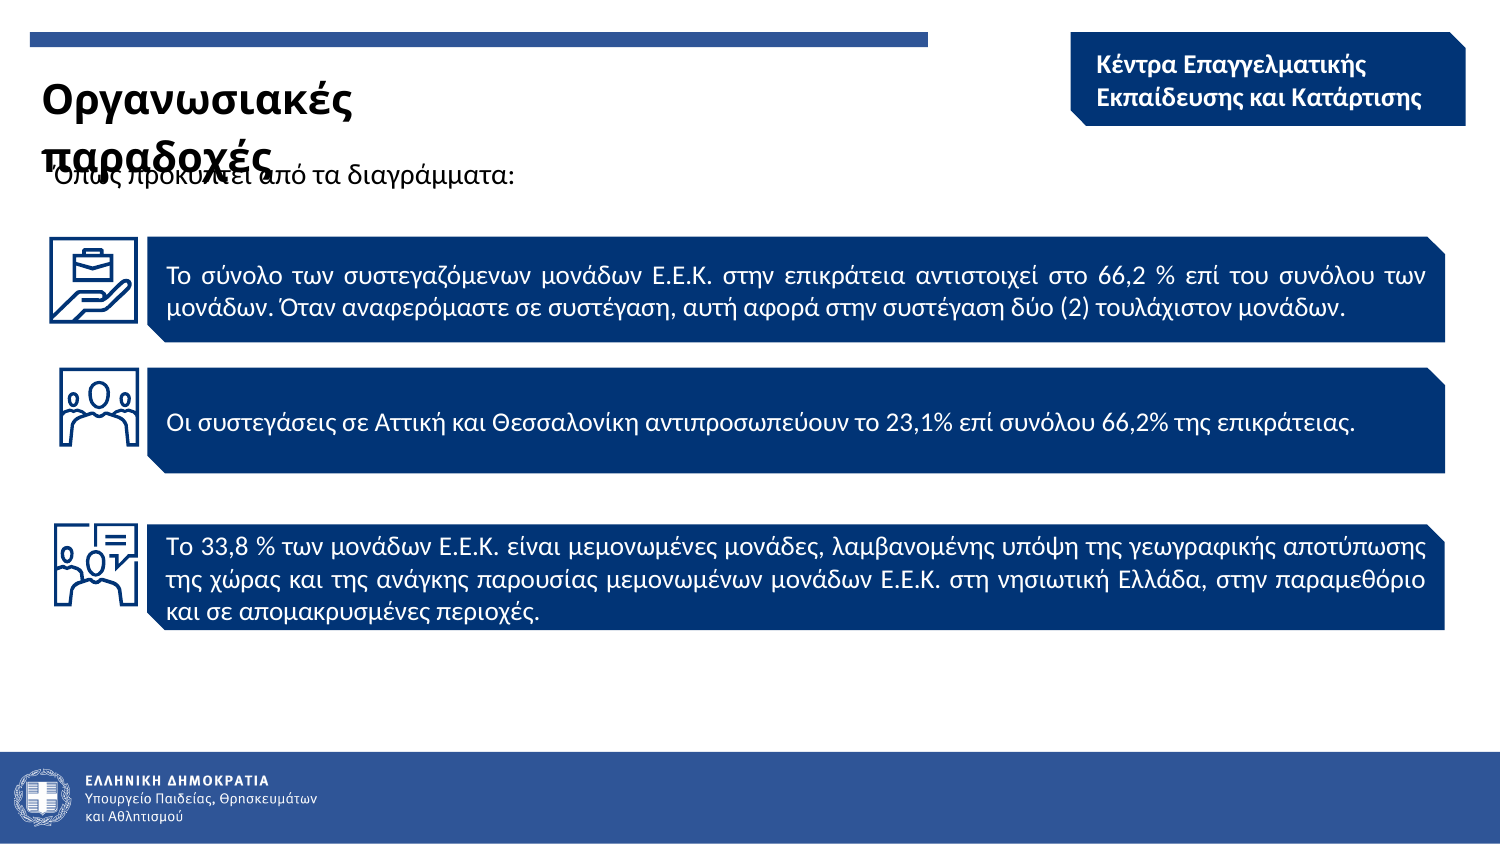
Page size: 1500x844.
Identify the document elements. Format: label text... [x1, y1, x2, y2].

text_box [29, 32, 928, 48]
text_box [49, 236, 1446, 343]
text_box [59, 367, 1446, 474]
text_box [59, 367, 140, 447]
picture [0, 751, 331, 844]
text_box Κέντρα Επαγγελματικής Εκπαίδευσης και Κατάρτισης [1070, 32, 1466, 126]
text_box Οργανωσιακές παραδοχές [29, 60, 588, 128]
text_box Τo 33,8 % των μονάδων Ε.Ε.Κ. είναι μεμονωμένες μονάδες, λαμβανομένης υπόψη της γεωγραφικής αποτύπωσης της χώρας και της ανάγκης παρουσίας μεμονωμένων μονάδων Ε.Ε.Κ. στη νησιωτική Ελλάδα, στην παραμεθόριο και σε απομακρυσμένες περιοχές. [147, 524, 1445, 631]
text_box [53, 523, 139, 607]
text_box Όπως προκύπτει από τα διαγράμματα: [39, 140, 781, 206]
